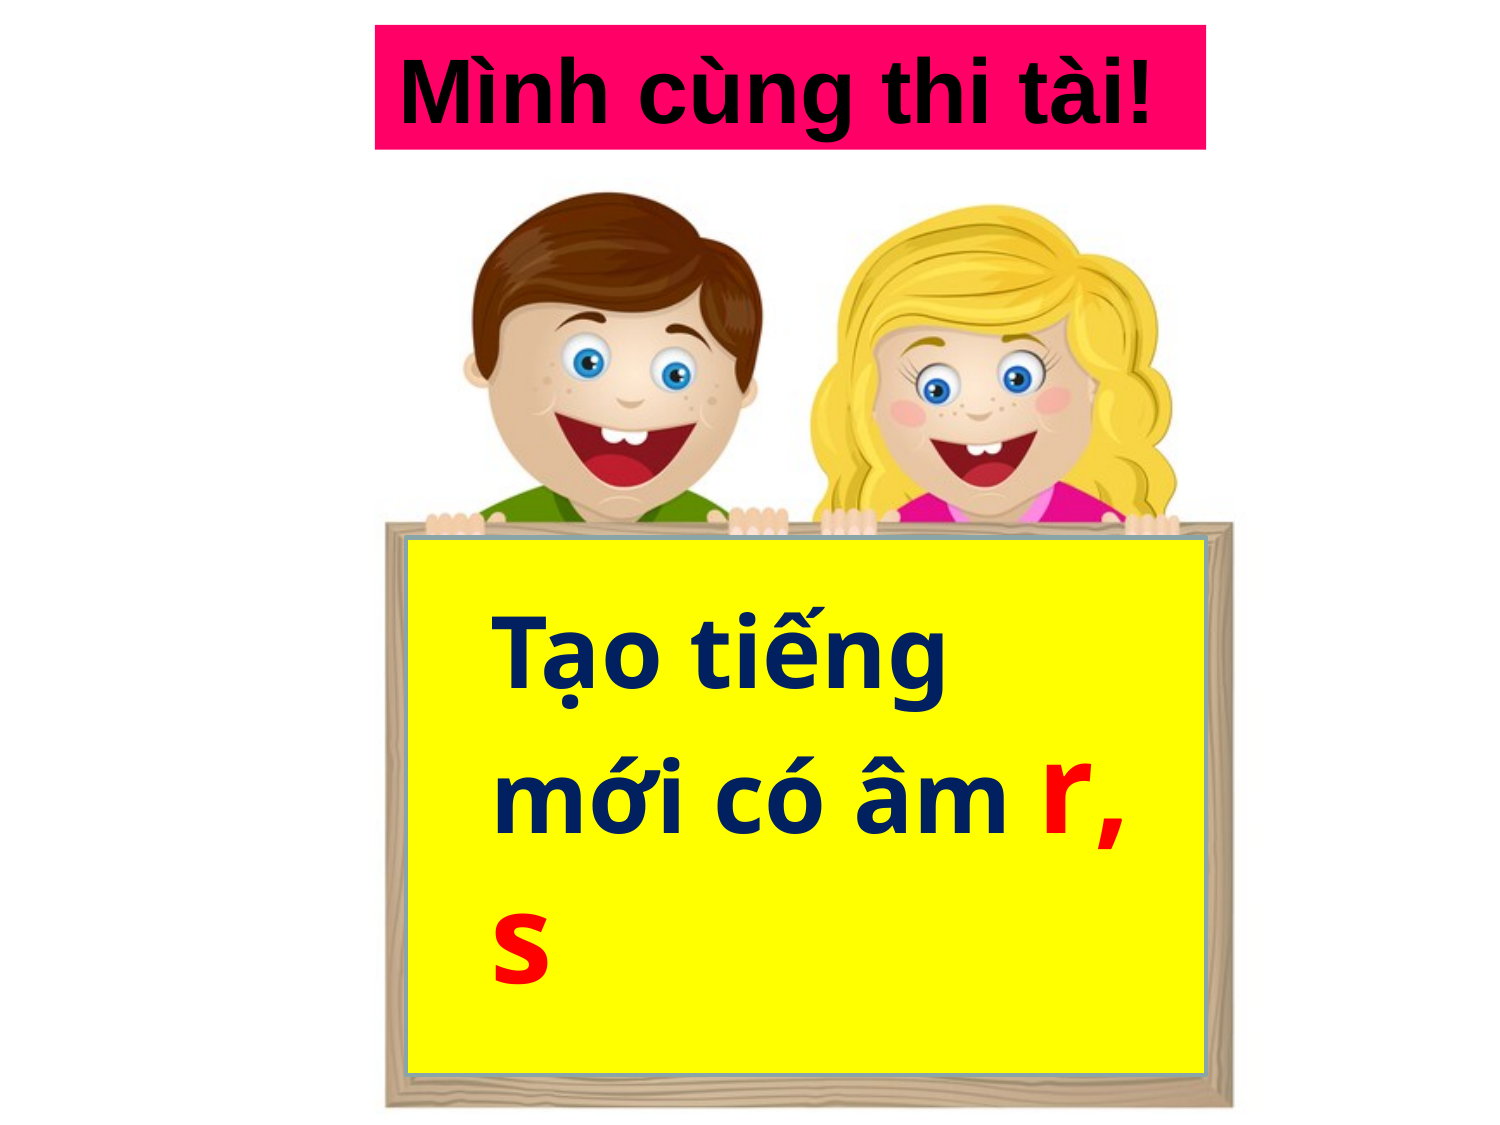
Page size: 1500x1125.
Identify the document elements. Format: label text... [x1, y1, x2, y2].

text_box Mình cùng thi tài! [374, 24, 1207, 149]
picture [291, 150, 1330, 1125]
